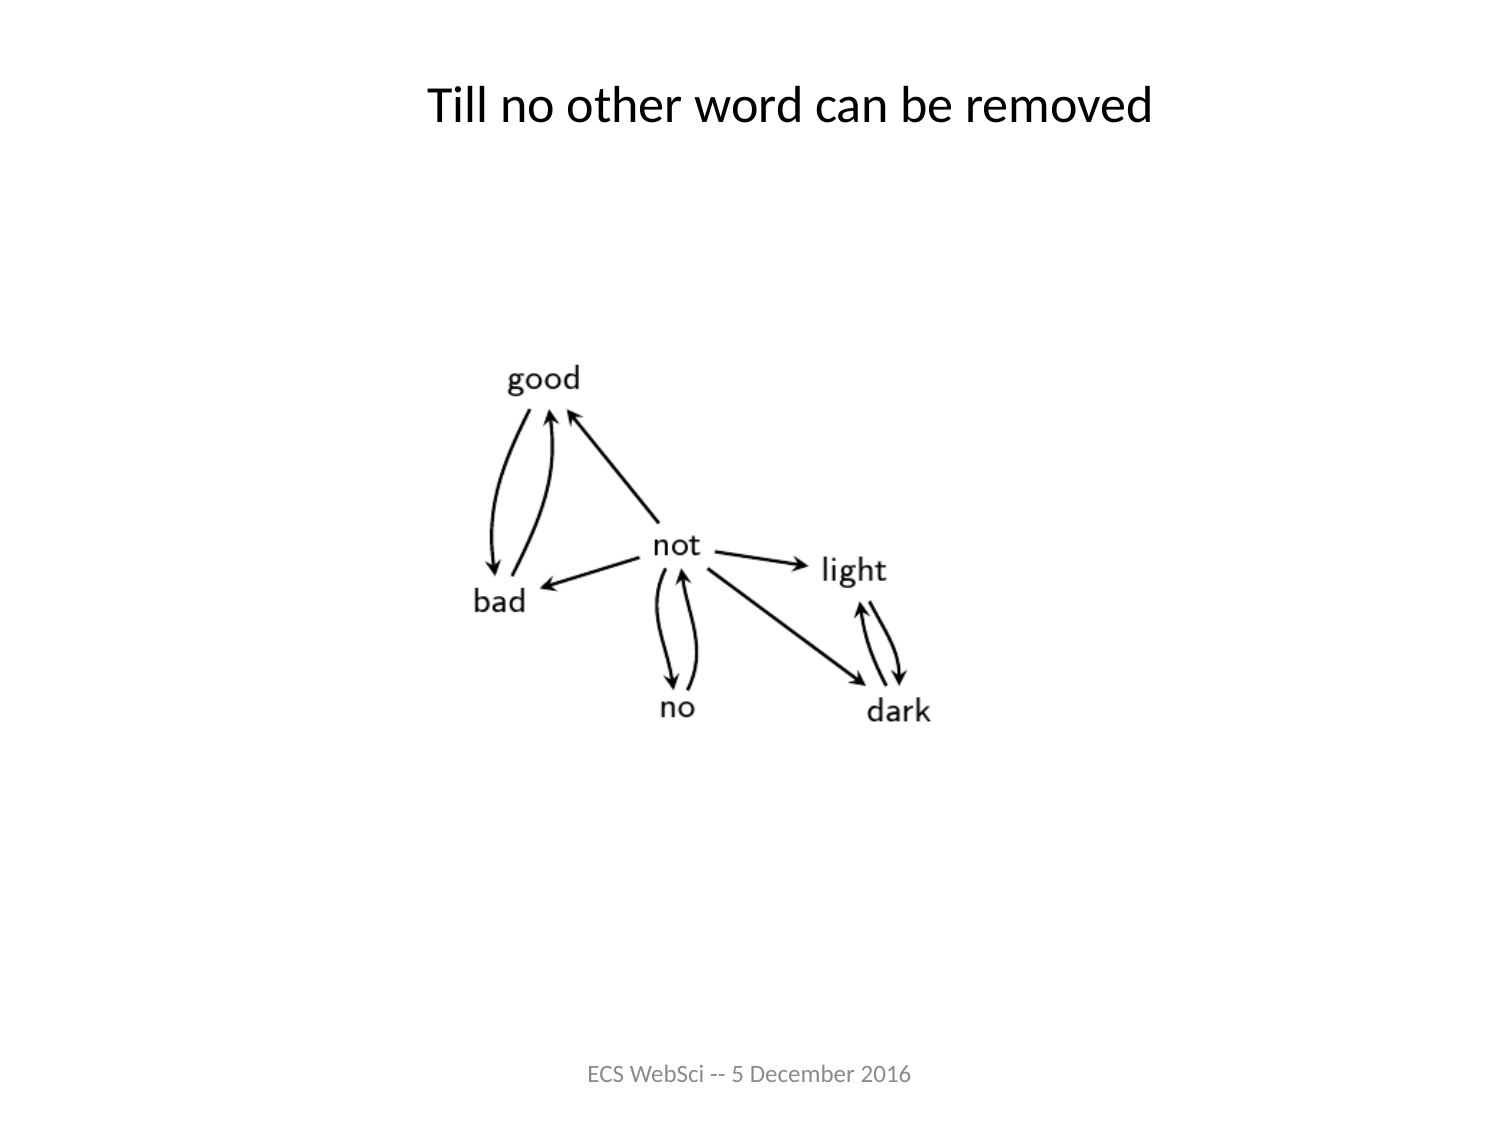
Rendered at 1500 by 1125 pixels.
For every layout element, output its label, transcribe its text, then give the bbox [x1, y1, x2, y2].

picture [436, 321, 965, 777]
footer ECS WebSci -- 5 December 2016 [512, 1042, 988, 1103]
text_box [69, 25, 1420, 215]
